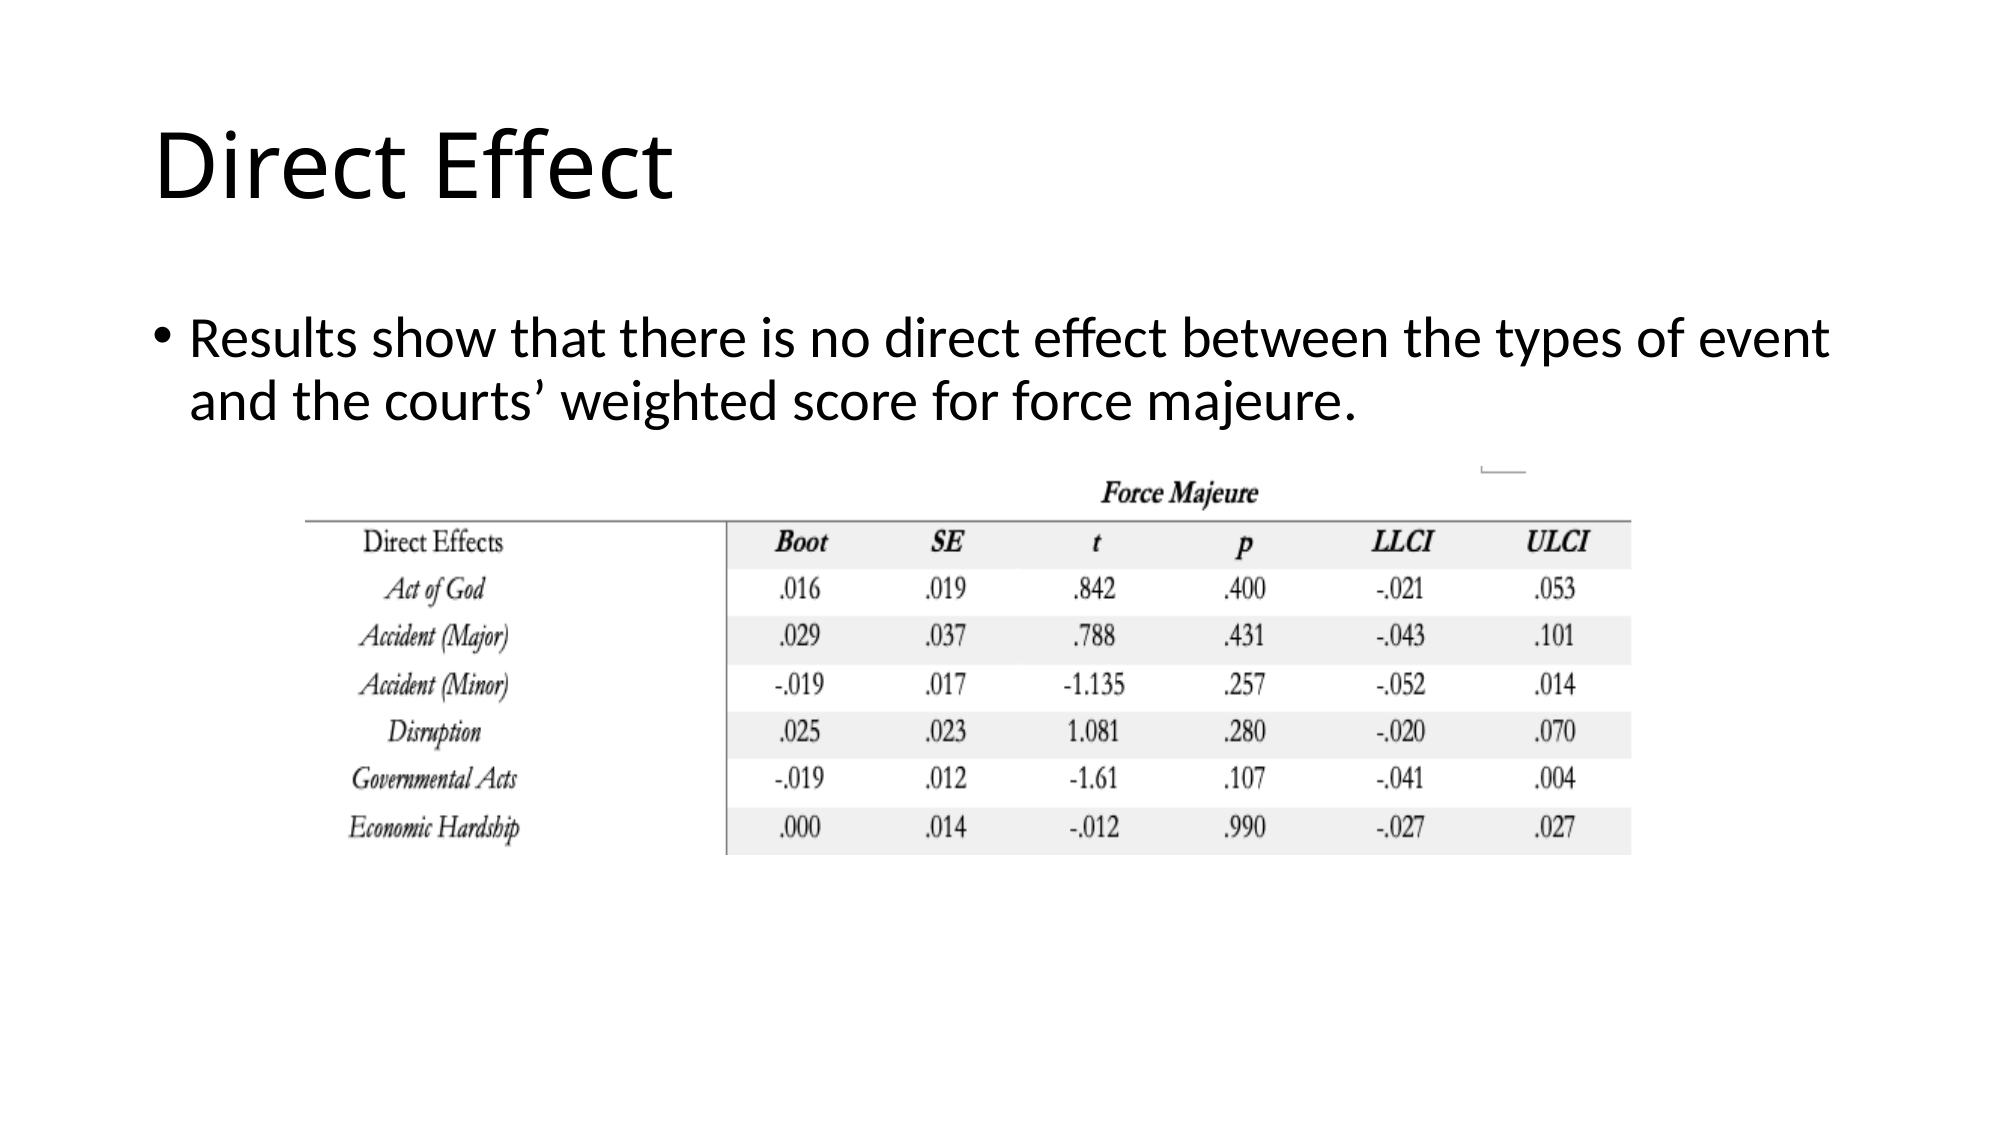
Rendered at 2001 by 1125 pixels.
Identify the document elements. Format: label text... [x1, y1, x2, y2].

title Direct Effect [137, 59, 1863, 278]
list Results show that there is no direct effect between the types of event and the courts’ weighted score for force majeure. [137, 299, 1863, 1014]
picture [305, 466, 1636, 855]
